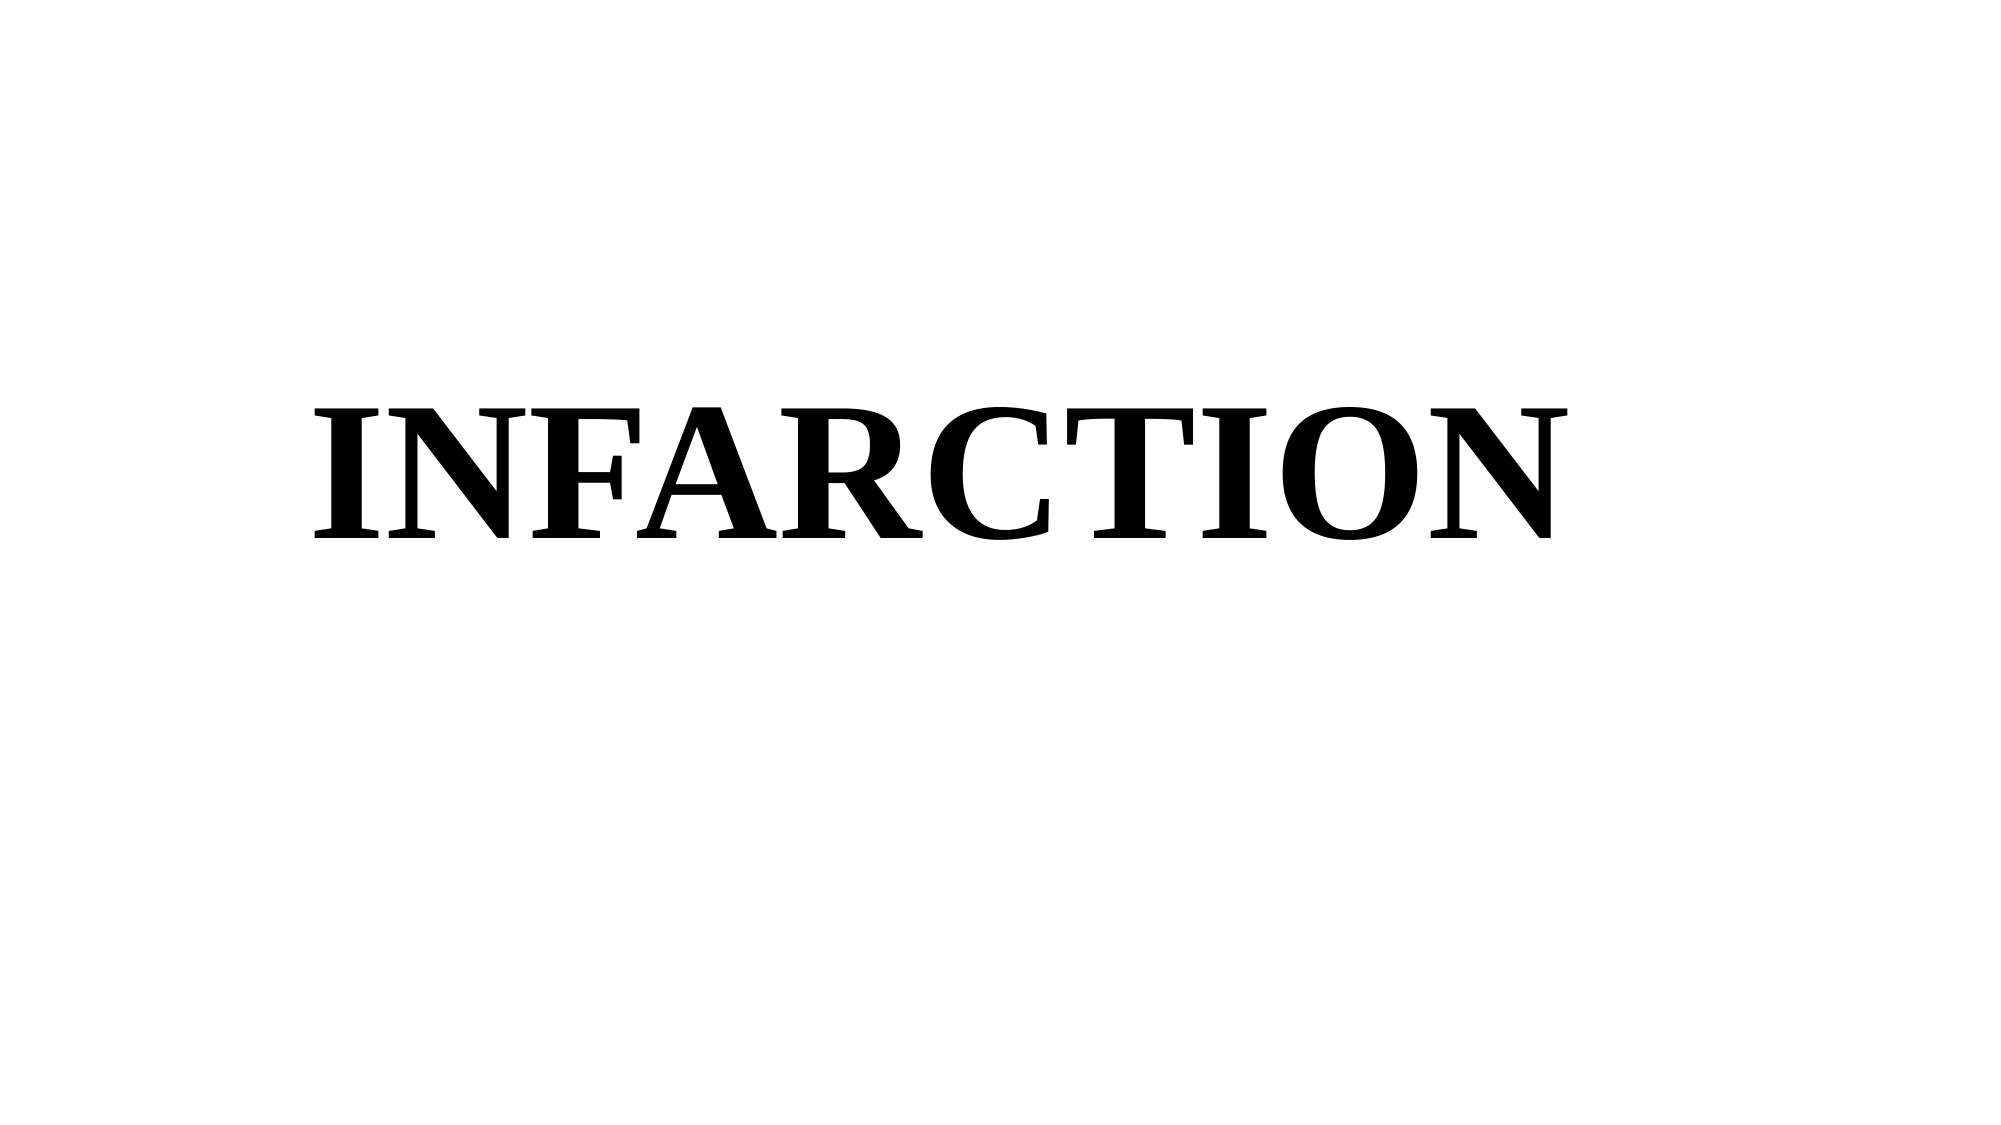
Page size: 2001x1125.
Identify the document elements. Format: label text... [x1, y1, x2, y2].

title INFARCTION [148, 358, 1873, 697]
